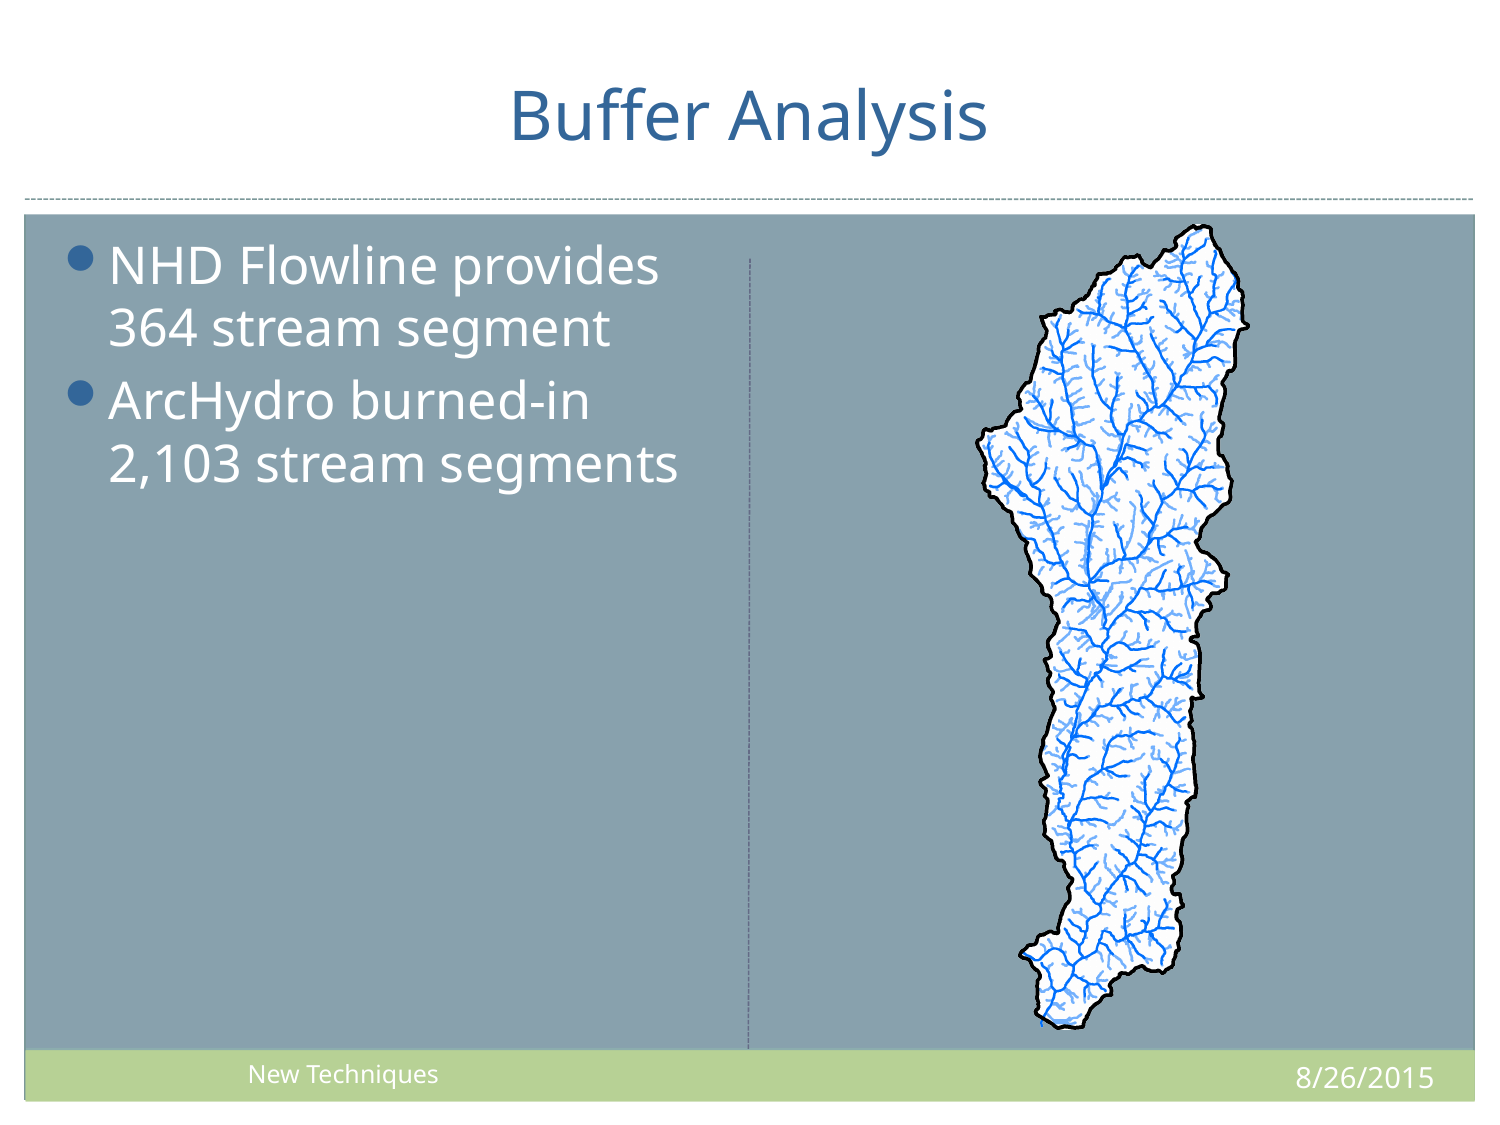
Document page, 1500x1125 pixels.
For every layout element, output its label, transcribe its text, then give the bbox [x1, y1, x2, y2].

list NHD Flowline provides 364 stream segment ArcHydro burned-in 2,103 stream segments [49, 224, 712, 993]
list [975, 224, 1250, 1031]
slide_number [950, 1051, 1450, 1112]
footer Past Projects New Techniques [50, 1051, 638, 1112]
title Buffer Analysis [49, 37, 1450, 163]
